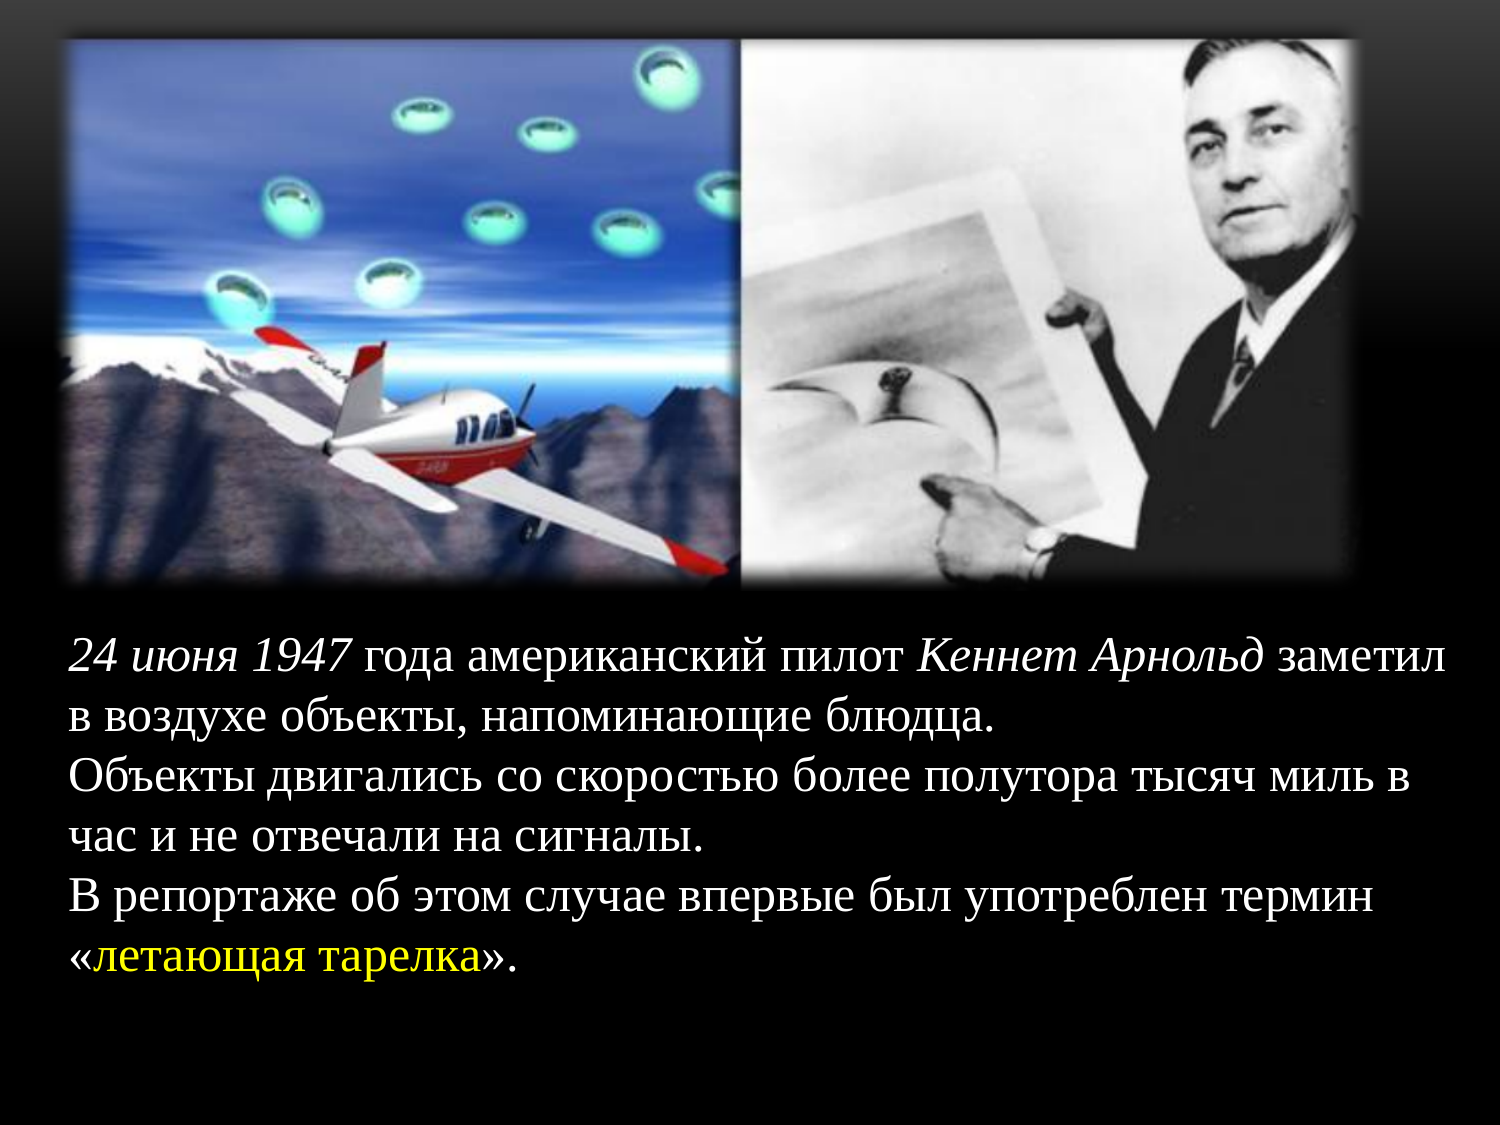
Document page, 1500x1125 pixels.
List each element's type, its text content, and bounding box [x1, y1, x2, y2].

picture [52, 18, 1365, 591]
text_box 24 июня 1947 года американский пилот Кеннет Арнольд заметил в воздухе объекты, напоминающие блюдца. Объекты двигались со скоростью более полутора тысяч миль в час и не отвечали на сигналы. В репортаже об этом случае впервые был употреблен термин «летающая тарелка». [53, 614, 1471, 989]
